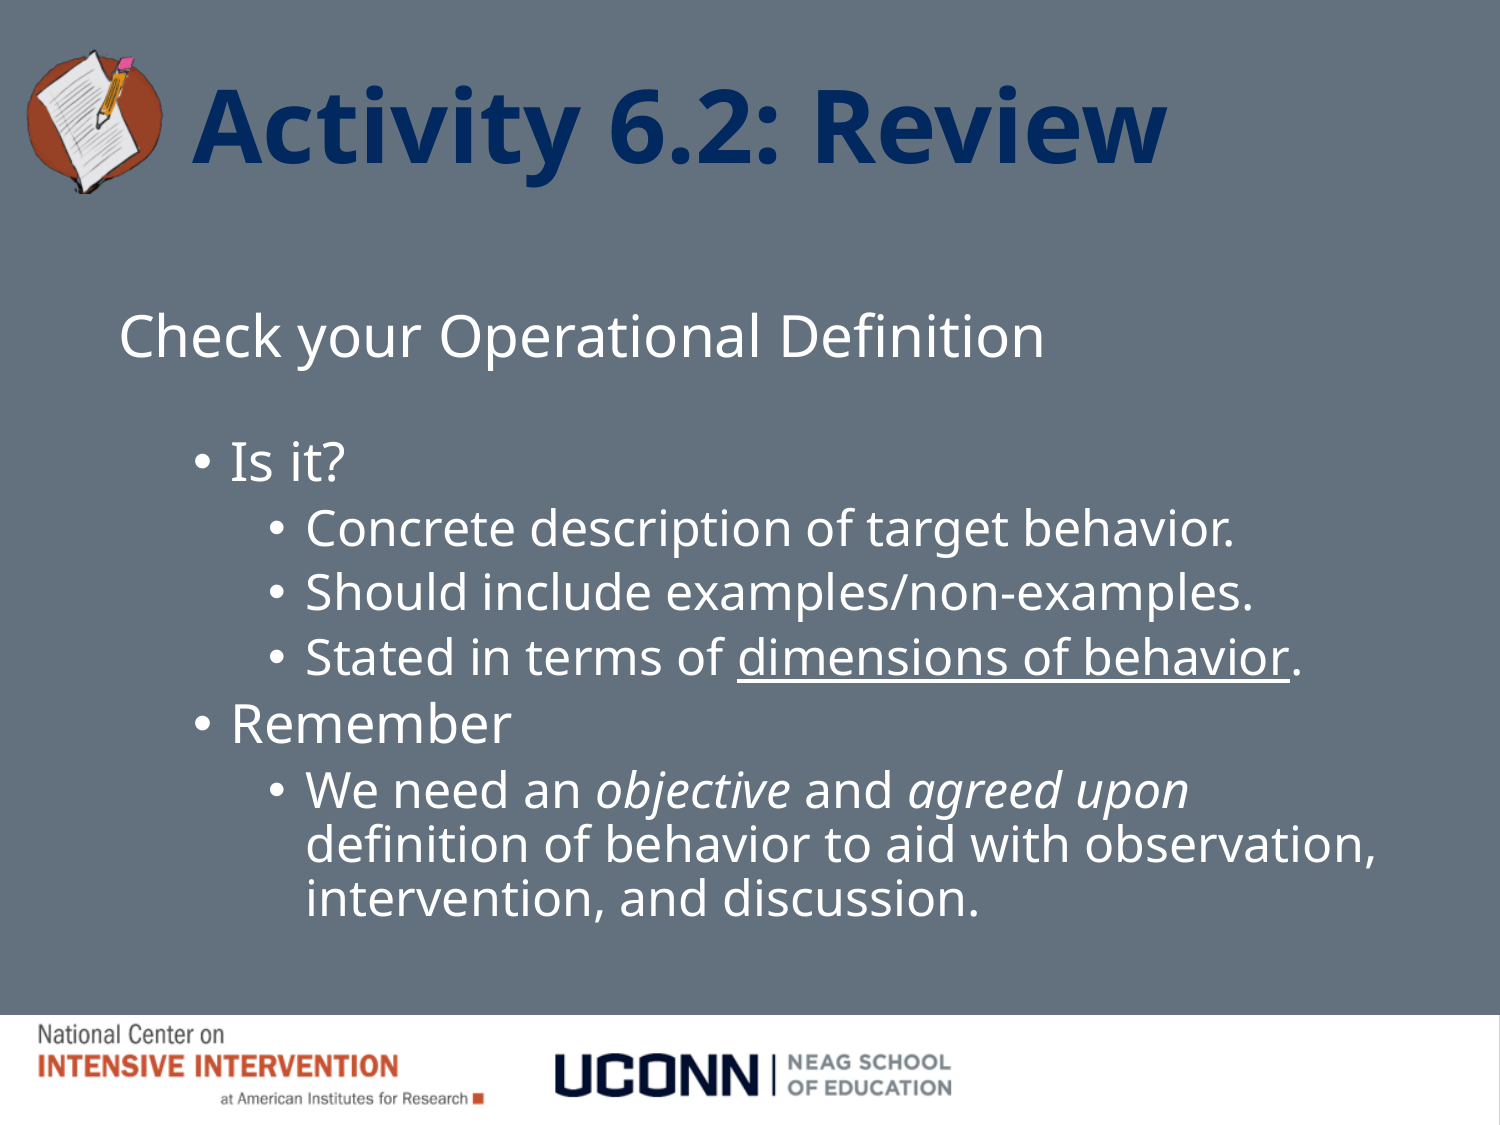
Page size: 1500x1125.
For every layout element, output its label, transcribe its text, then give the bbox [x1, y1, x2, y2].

picture [0, 1015, 1500, 1125]
picture [18, 46, 173, 194]
title Activity 6.2: Review [177, 38, 1483, 222]
list Check your Operational Definition Is it? Concrete description of target behavior. Should include examples/non-examples. Stated in terms of dimensions of behavior. Remember We need an objective and agreed upon definition of behavior to aid with observation, intervention, and discussion. [103, 299, 1397, 1014]
